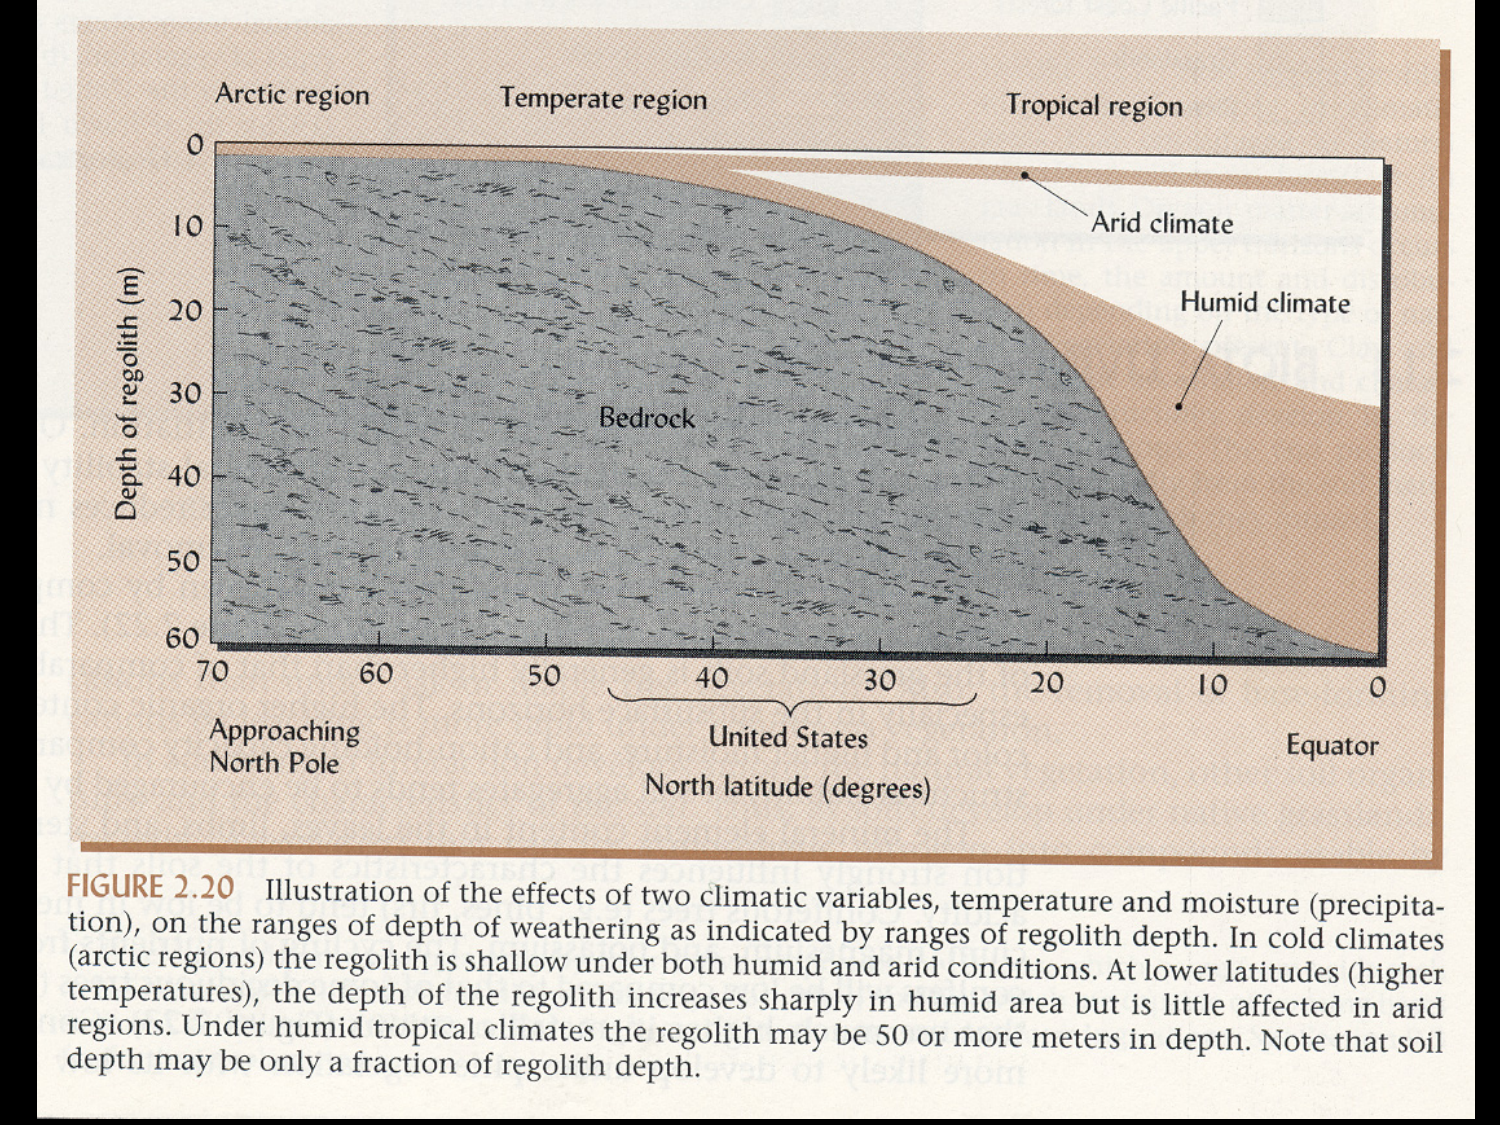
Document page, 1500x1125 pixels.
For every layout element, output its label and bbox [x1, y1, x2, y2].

list [37, 0, 1476, 1120]
